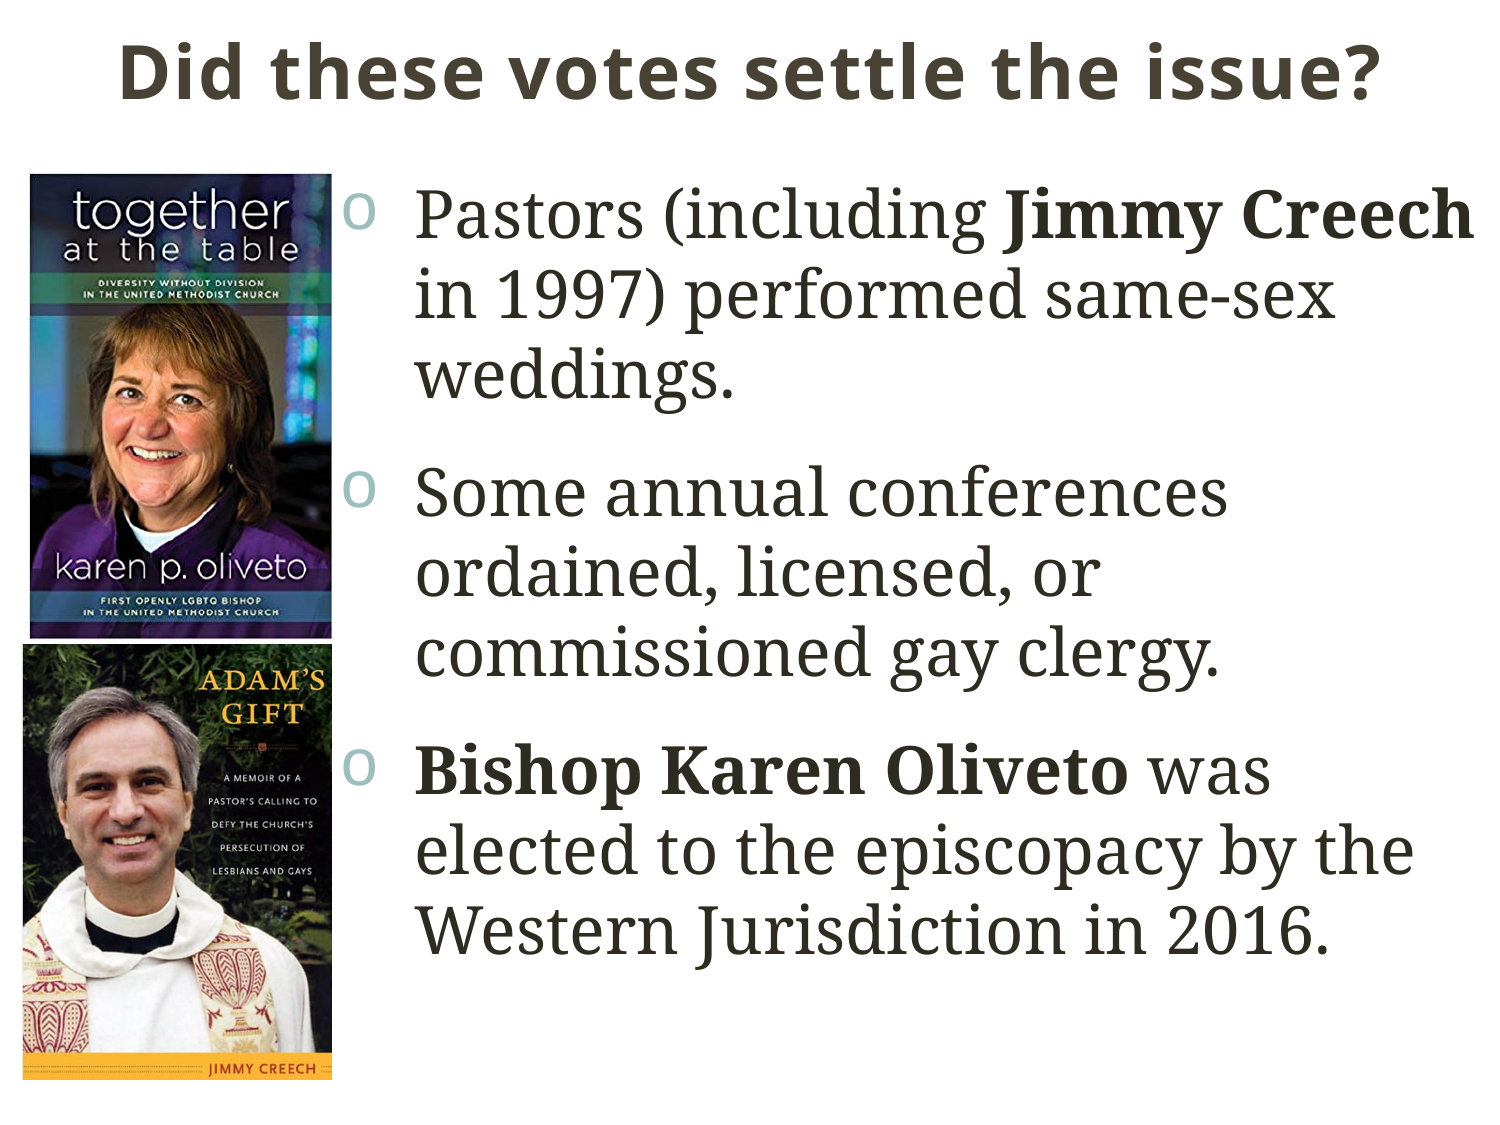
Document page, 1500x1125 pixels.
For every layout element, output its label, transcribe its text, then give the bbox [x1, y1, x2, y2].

list Pastors (including Jimmy Creech in 1997) performed same-sex weddings. Some annual conferences ordained, licensed, or commissioned gay clergy. Bishop Karen Oliveto was elected to the episcopacy by the Western Jurisdiction in 2016. [331, 164, 1500, 1125]
picture [28, 173, 332, 639]
picture [22, 644, 332, 1080]
title Did these votes settle the issue? [0, 17, 1500, 138]
